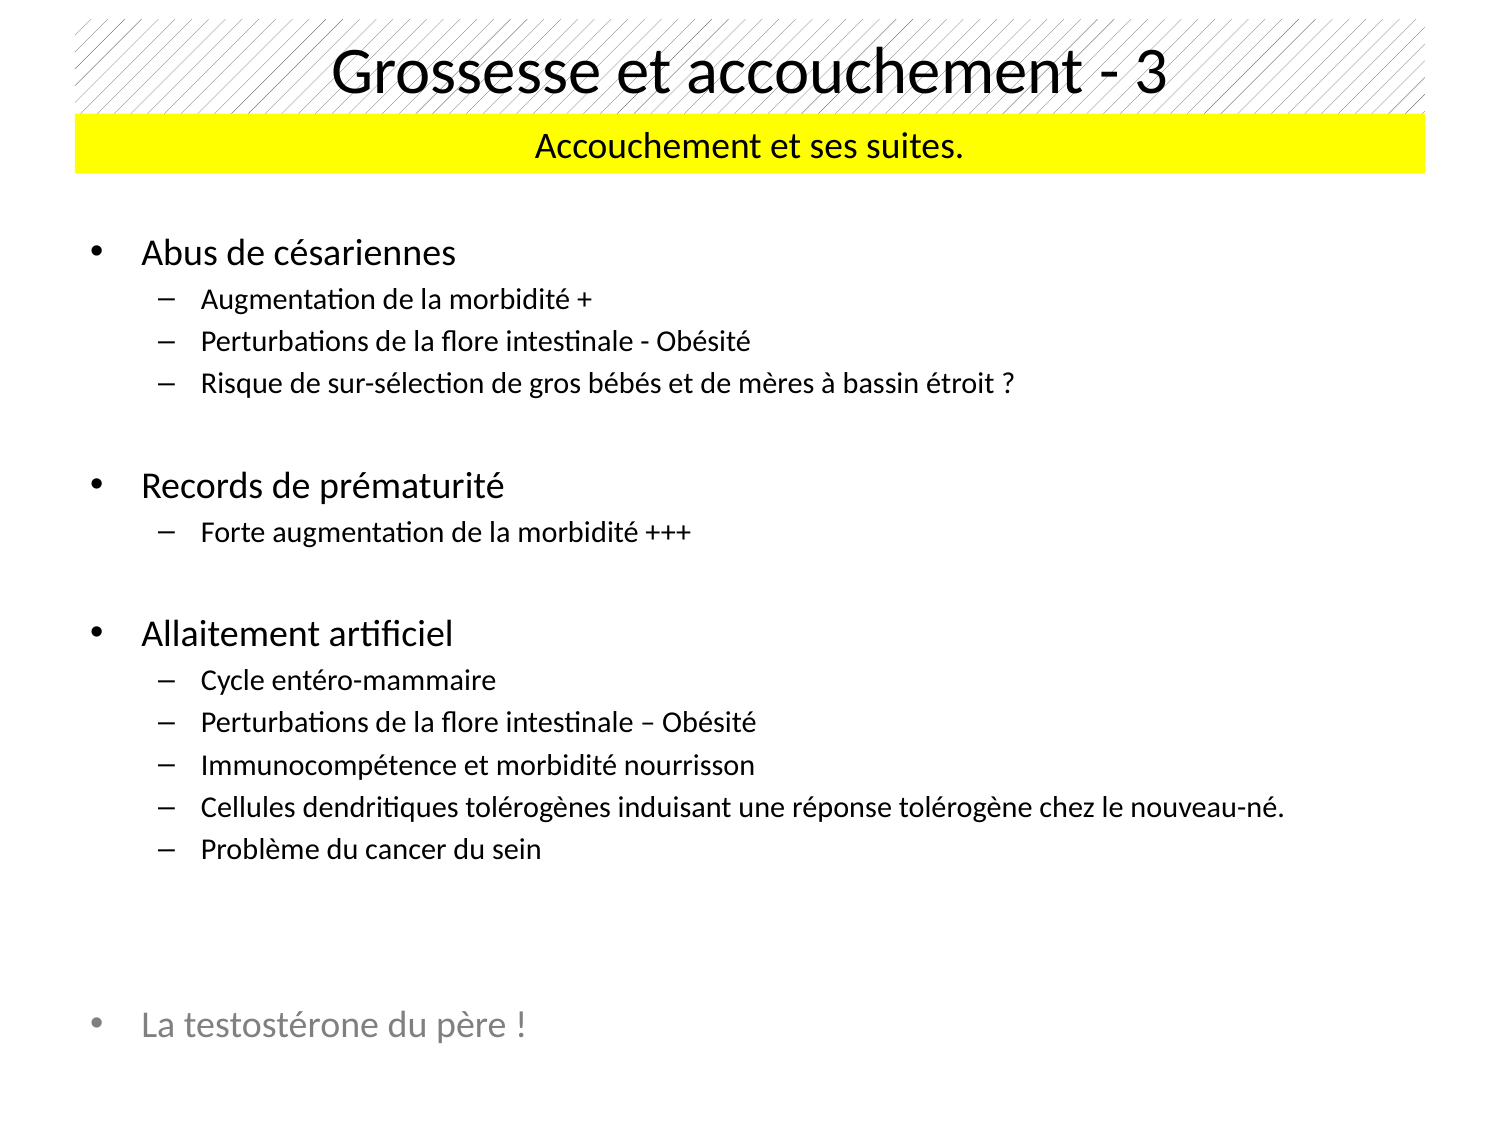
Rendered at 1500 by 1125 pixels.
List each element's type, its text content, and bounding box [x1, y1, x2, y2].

text_box Grossesse et accouchement - 3 [74, 19, 1425, 113]
list Abus de césariennes Augmentation de la morbidité + Perturbations de la flore intestinale - Obésité Risque de sur-sélection de gros bébés et de mères à bassin étroit ? Records de prématurité Forte augmentation de la morbidité +++ Allaitement artificiel Cycle entéro-mammaire Perturbations de la flore intestinale – Obésité Immunocompétence et morbidité nourrisson Cellules dendritiques tolérogènes induisant une réponse tolérogène chez le nouveau-né. Problème du cancer du sein La testostérone du père ! [75, 219, 1425, 1059]
text_box Accouchement et ses suites. [74, 113, 1425, 174]
